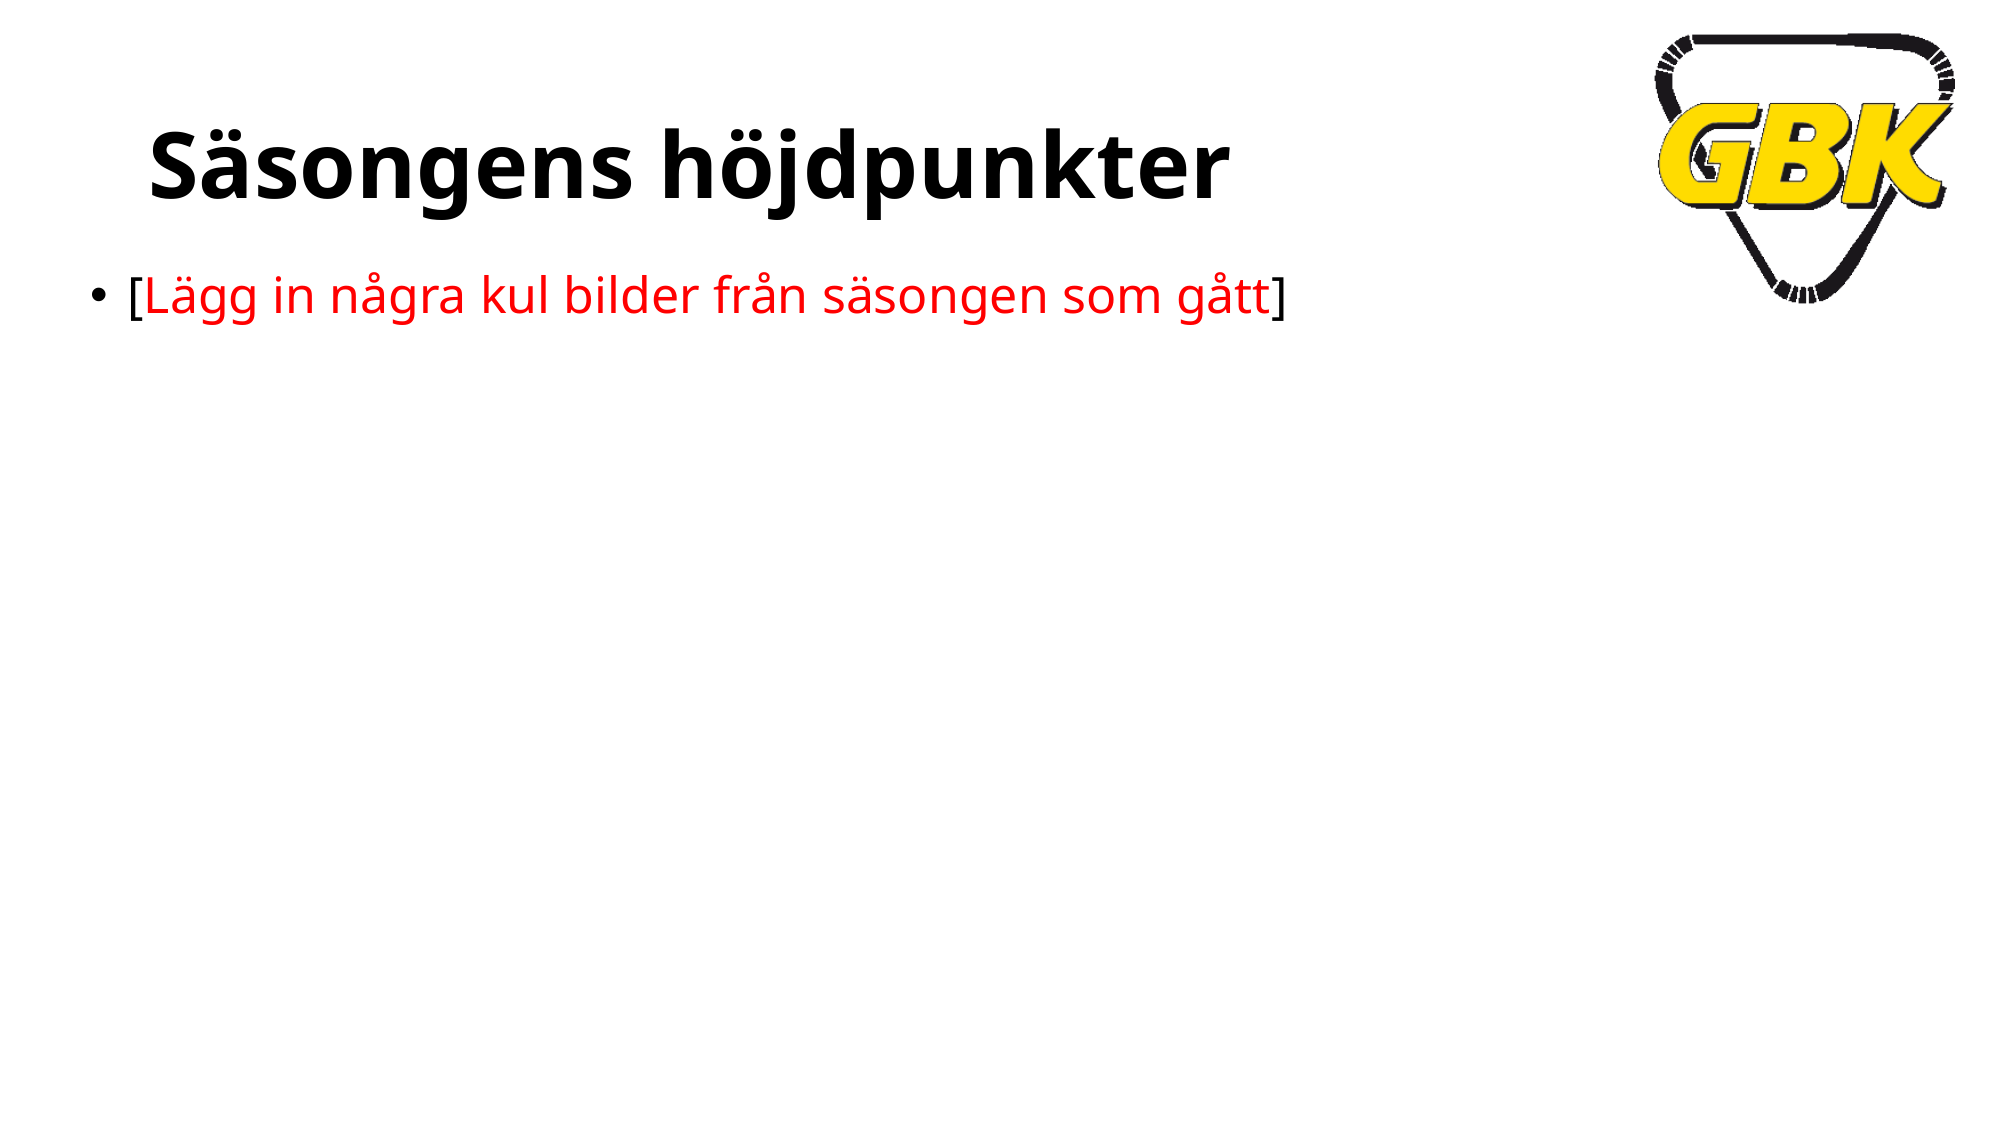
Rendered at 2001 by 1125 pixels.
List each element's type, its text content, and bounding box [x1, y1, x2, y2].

picture [1651, 31, 1955, 306]
list [Lägg in några kul bilder från säsongen som gått] [75, 262, 1863, 1005]
title Säsongens höjdpunkter [75, 59, 1651, 262]
